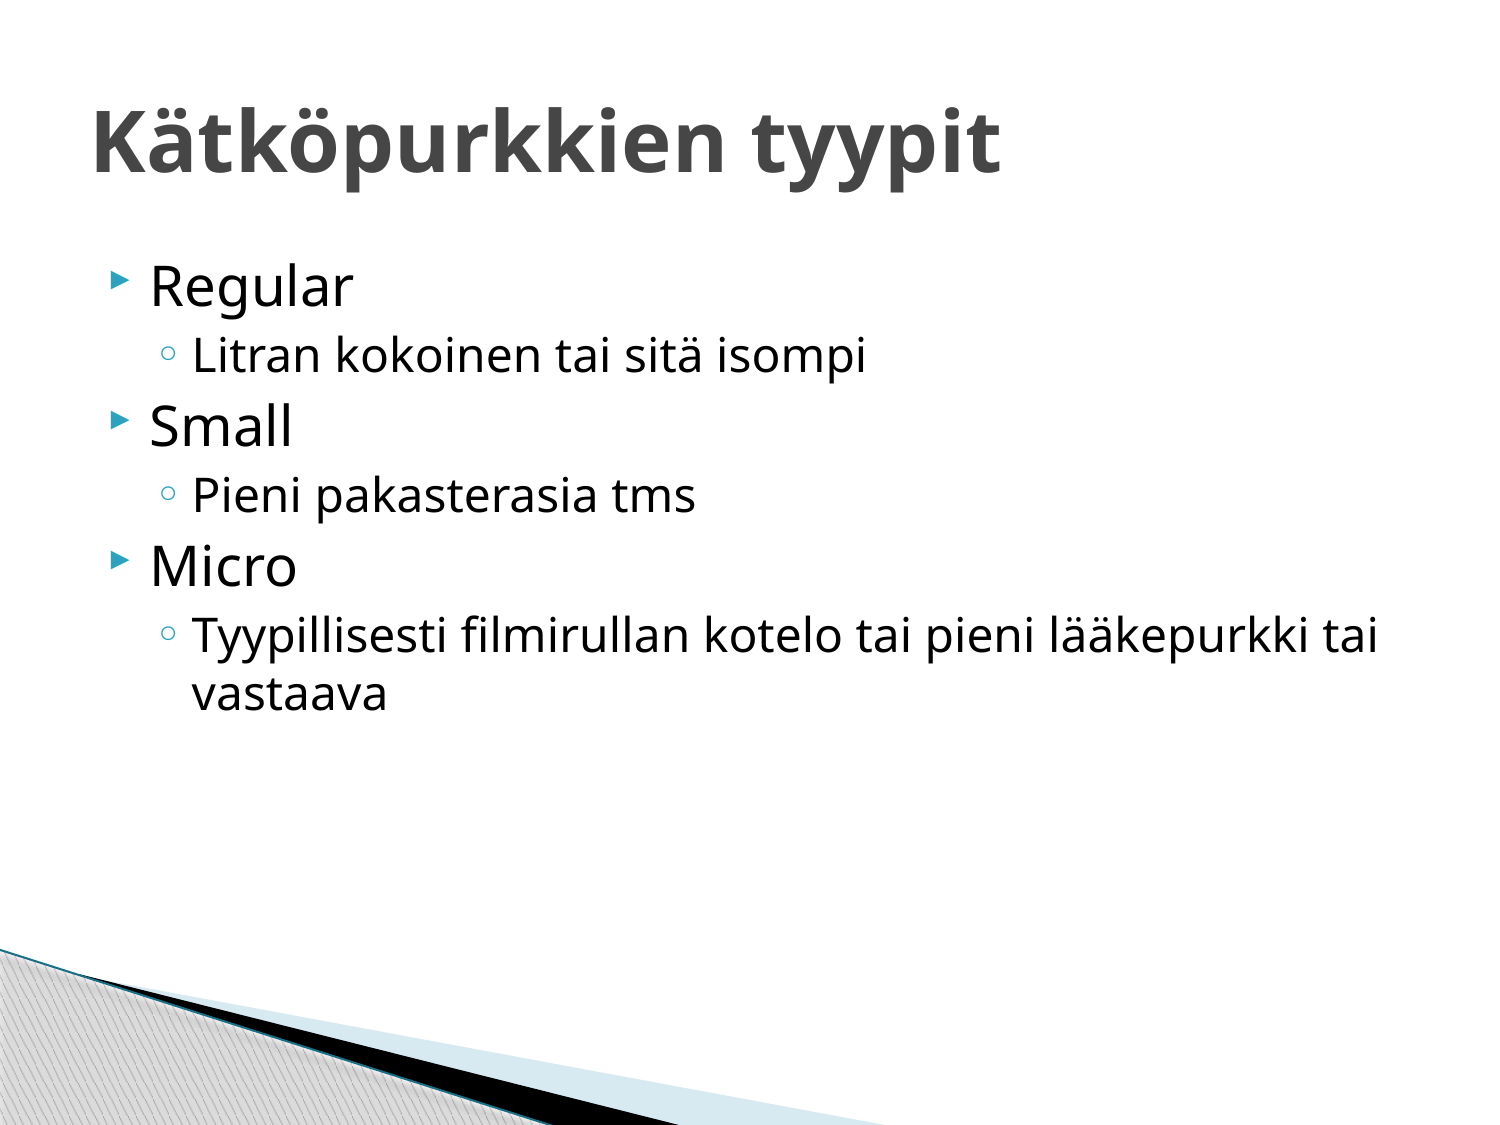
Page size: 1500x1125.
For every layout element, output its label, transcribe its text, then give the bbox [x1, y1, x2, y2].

list Regular Litran kokoinen tai sitä isompi Small Pieni pakasterasia tms Micro Tyypillisesti filmirullan kotelo tai pieni lääkepurkki tai vastaava [75, 243, 1425, 986]
title Kätköpurkkien tyypit [75, 45, 1425, 233]
